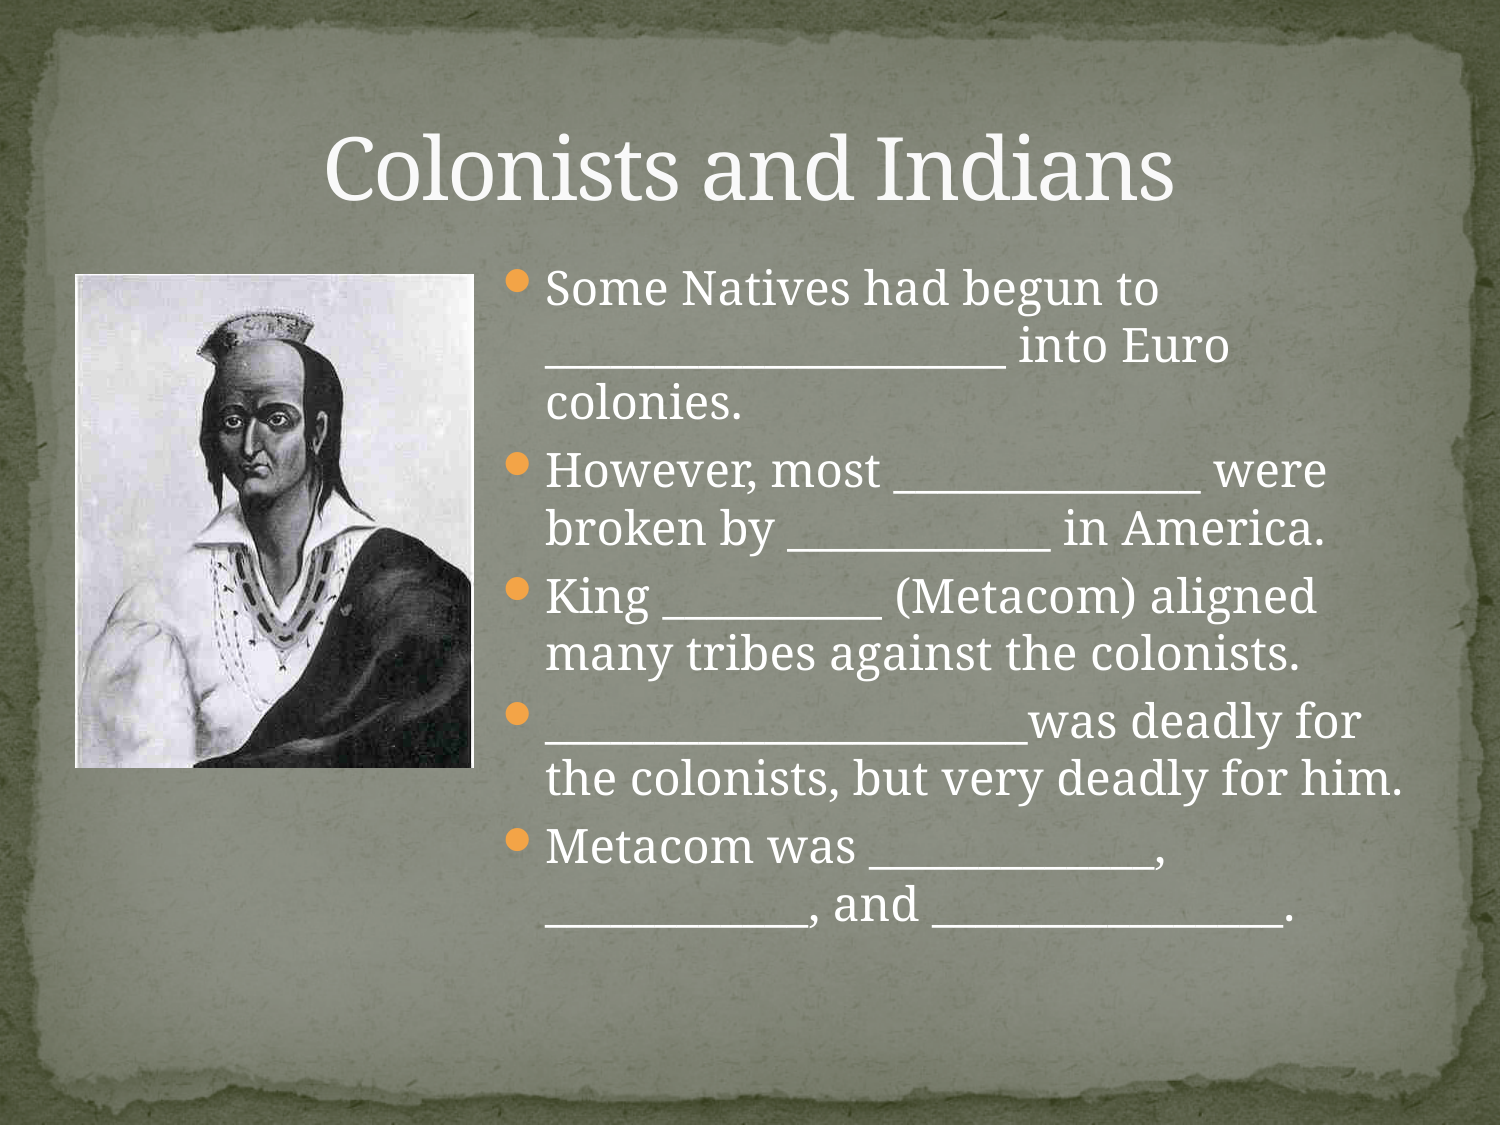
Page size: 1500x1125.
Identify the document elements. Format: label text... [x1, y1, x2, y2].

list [77, 277, 472, 766]
title Colonists and Indians [74, 24, 1425, 225]
list Some Natives had begun to _____________________ into Euro colonies. However, most ______________ were broken by ____________ in America. King __________ (Metacom) aligned many tribes against the colonists. ______________________was deadly for the colonists, but very deadly for him. Metacom was _____________, ____________, and ________________. [487, 249, 1429, 1000]
